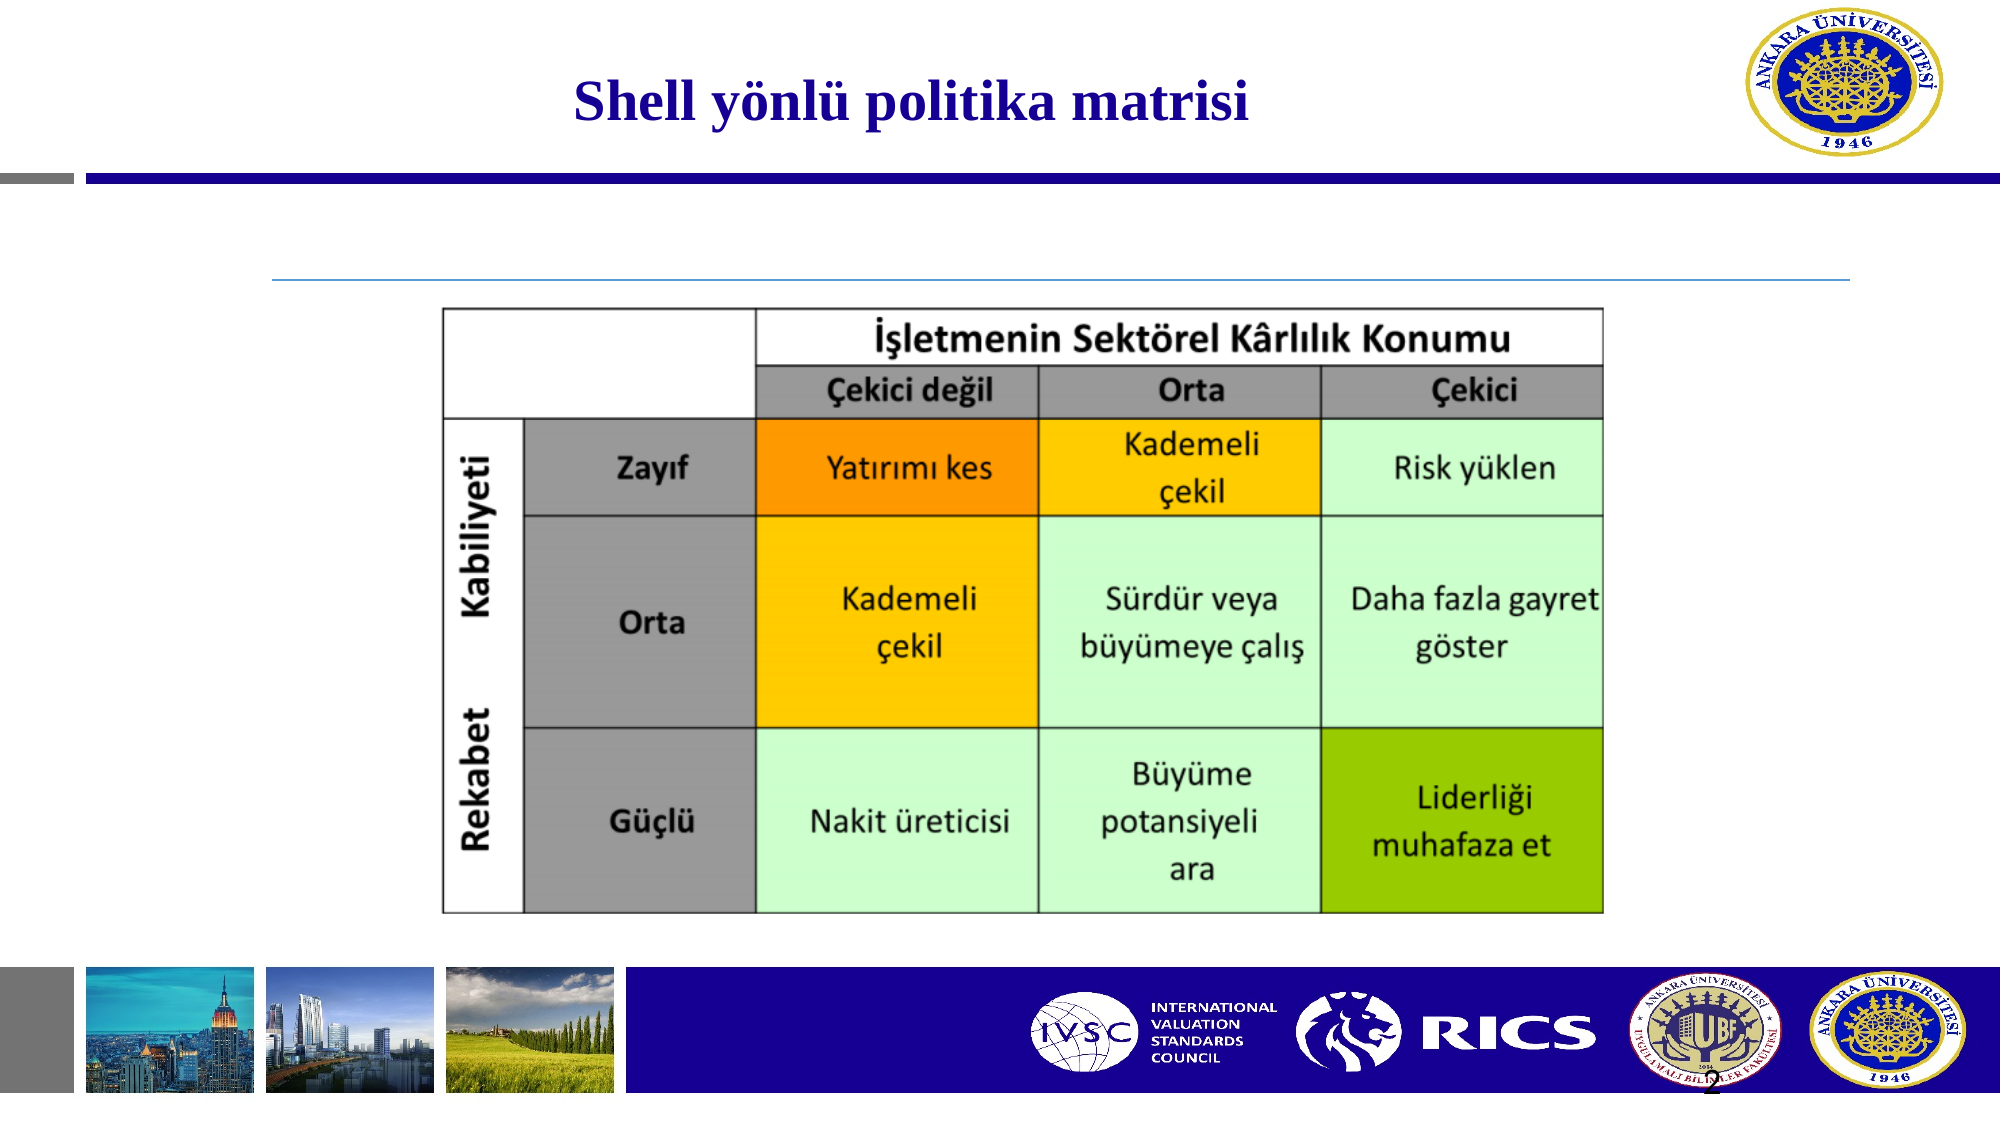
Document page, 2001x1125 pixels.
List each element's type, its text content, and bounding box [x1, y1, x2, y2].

title Shell yönlü politika matrisi [177, 62, 1647, 161]
slide_number 2 [1687, 1050, 1863, 1096]
picture [0, 0, 2000, 1125]
